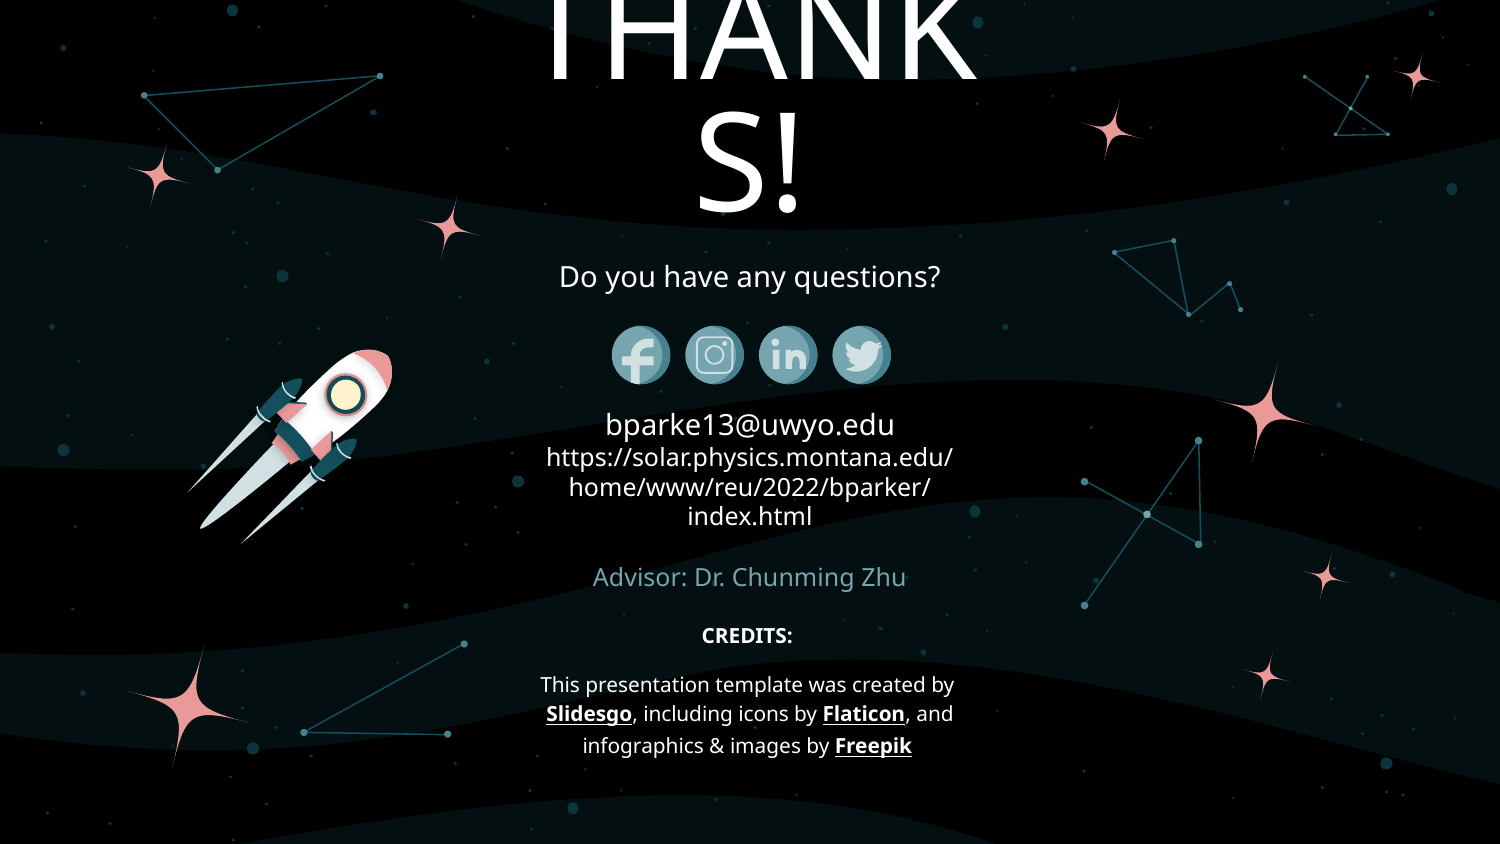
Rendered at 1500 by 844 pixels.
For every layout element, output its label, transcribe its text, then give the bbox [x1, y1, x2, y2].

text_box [611, 325, 672, 385]
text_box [203, 330, 376, 554]
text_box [685, 325, 746, 385]
subtitle bparke13@uwyo.edu https://solar.physics.montana.edu/home/www/reu/2022/bparker/index.html [493, 387, 1007, 544]
title THANKS! [493, 90, 1007, 244]
subtitle Do you have any questions? [493, 244, 1007, 309]
subtitle Advisor: Dr. Chunming Zhu [493, 544, 1007, 610]
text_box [832, 325, 893, 385]
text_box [758, 325, 819, 385]
